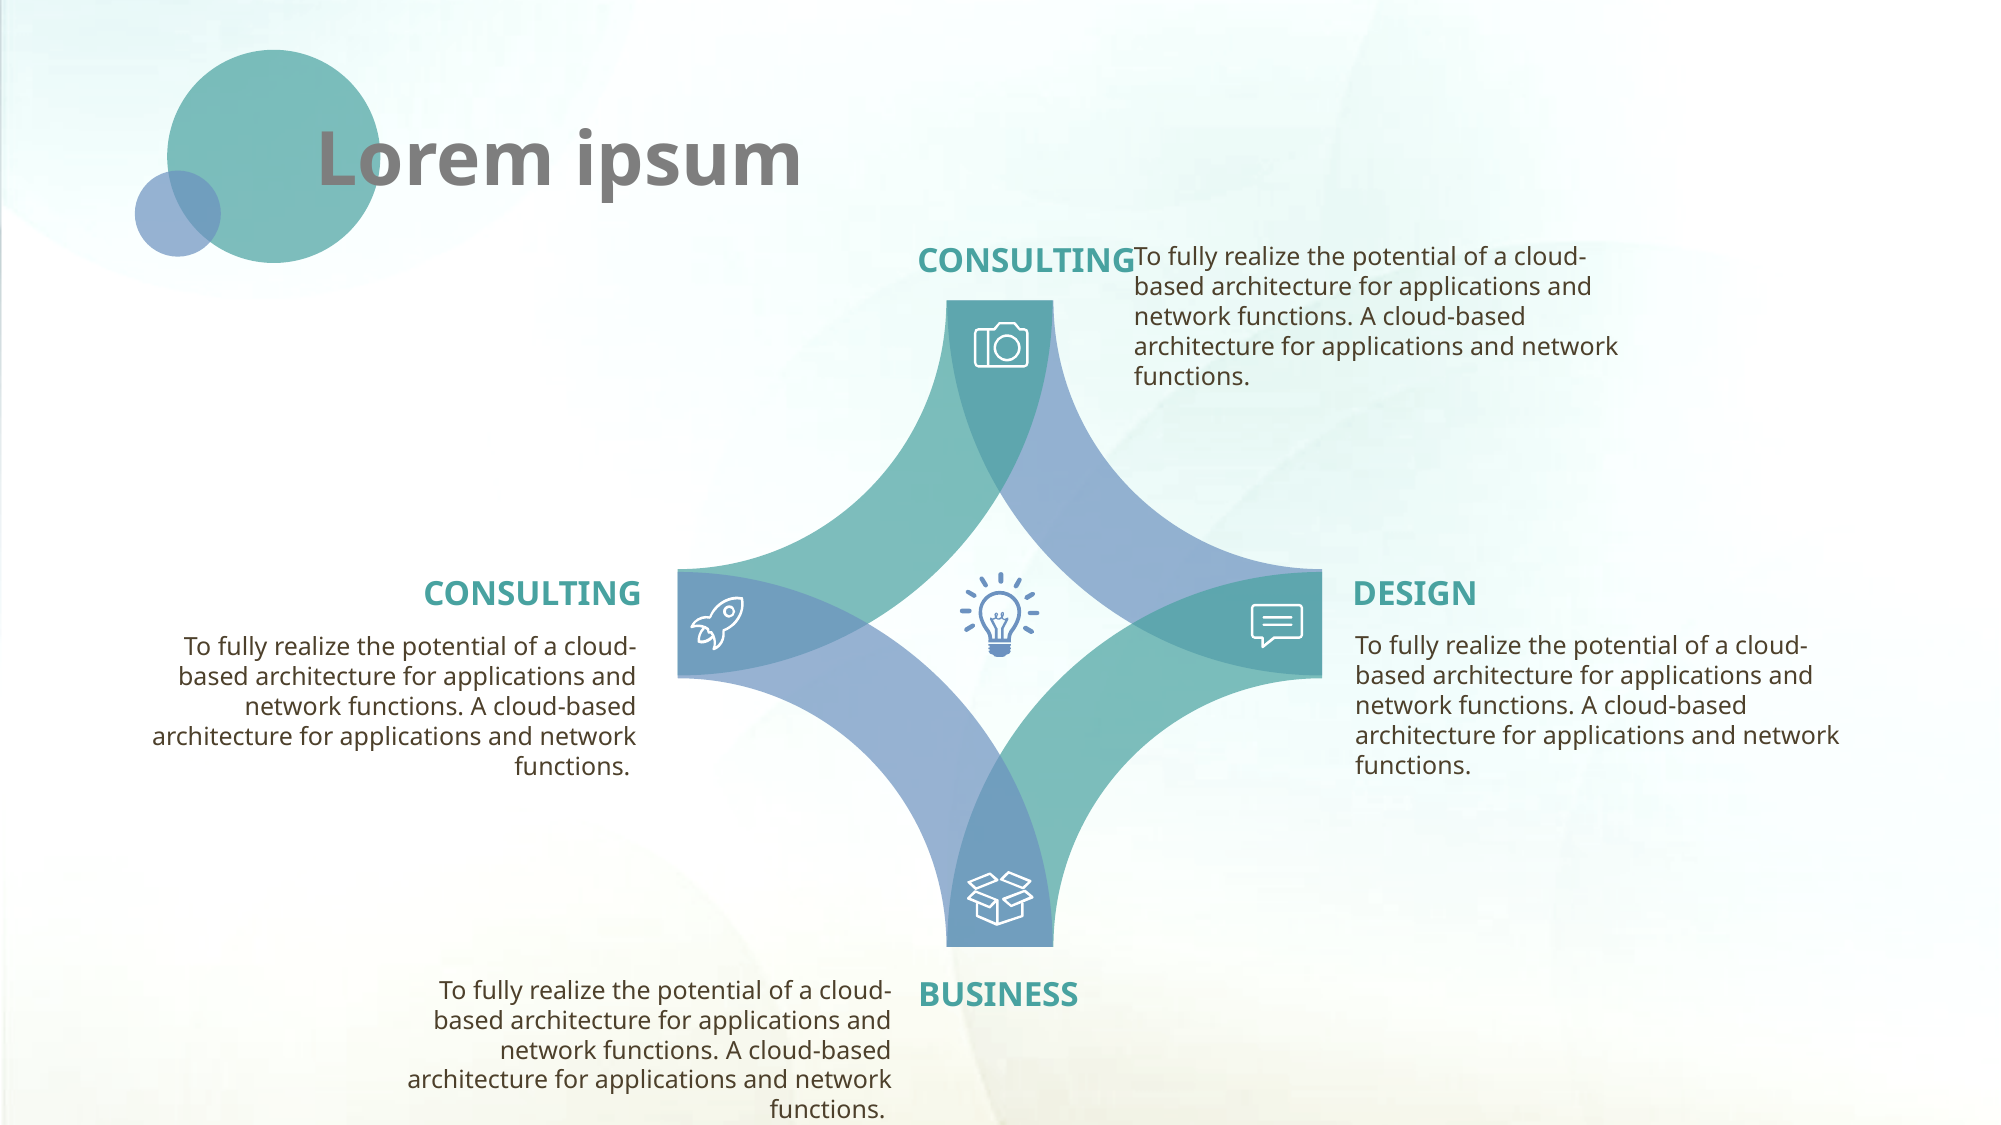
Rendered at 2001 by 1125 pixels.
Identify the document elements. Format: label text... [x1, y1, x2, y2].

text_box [360, 965, 1090, 1104]
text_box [690, 596, 746, 651]
text_box [166, 48, 369, 265]
text_box [1000, 370, 1324, 624]
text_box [105, 565, 653, 760]
text_box [676, 370, 1048, 624]
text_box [1340, 564, 1887, 760]
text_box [1250, 603, 1304, 649]
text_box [907, 232, 1666, 370]
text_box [959, 572, 1040, 657]
text_box [676, 570, 1054, 948]
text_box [967, 871, 1034, 926]
picture [0, 0, 2000, 1125]
text_box [1000, 570, 1324, 948]
text_box [133, 169, 222, 258]
text_box Lorem ipsum [300, 103, 820, 208]
